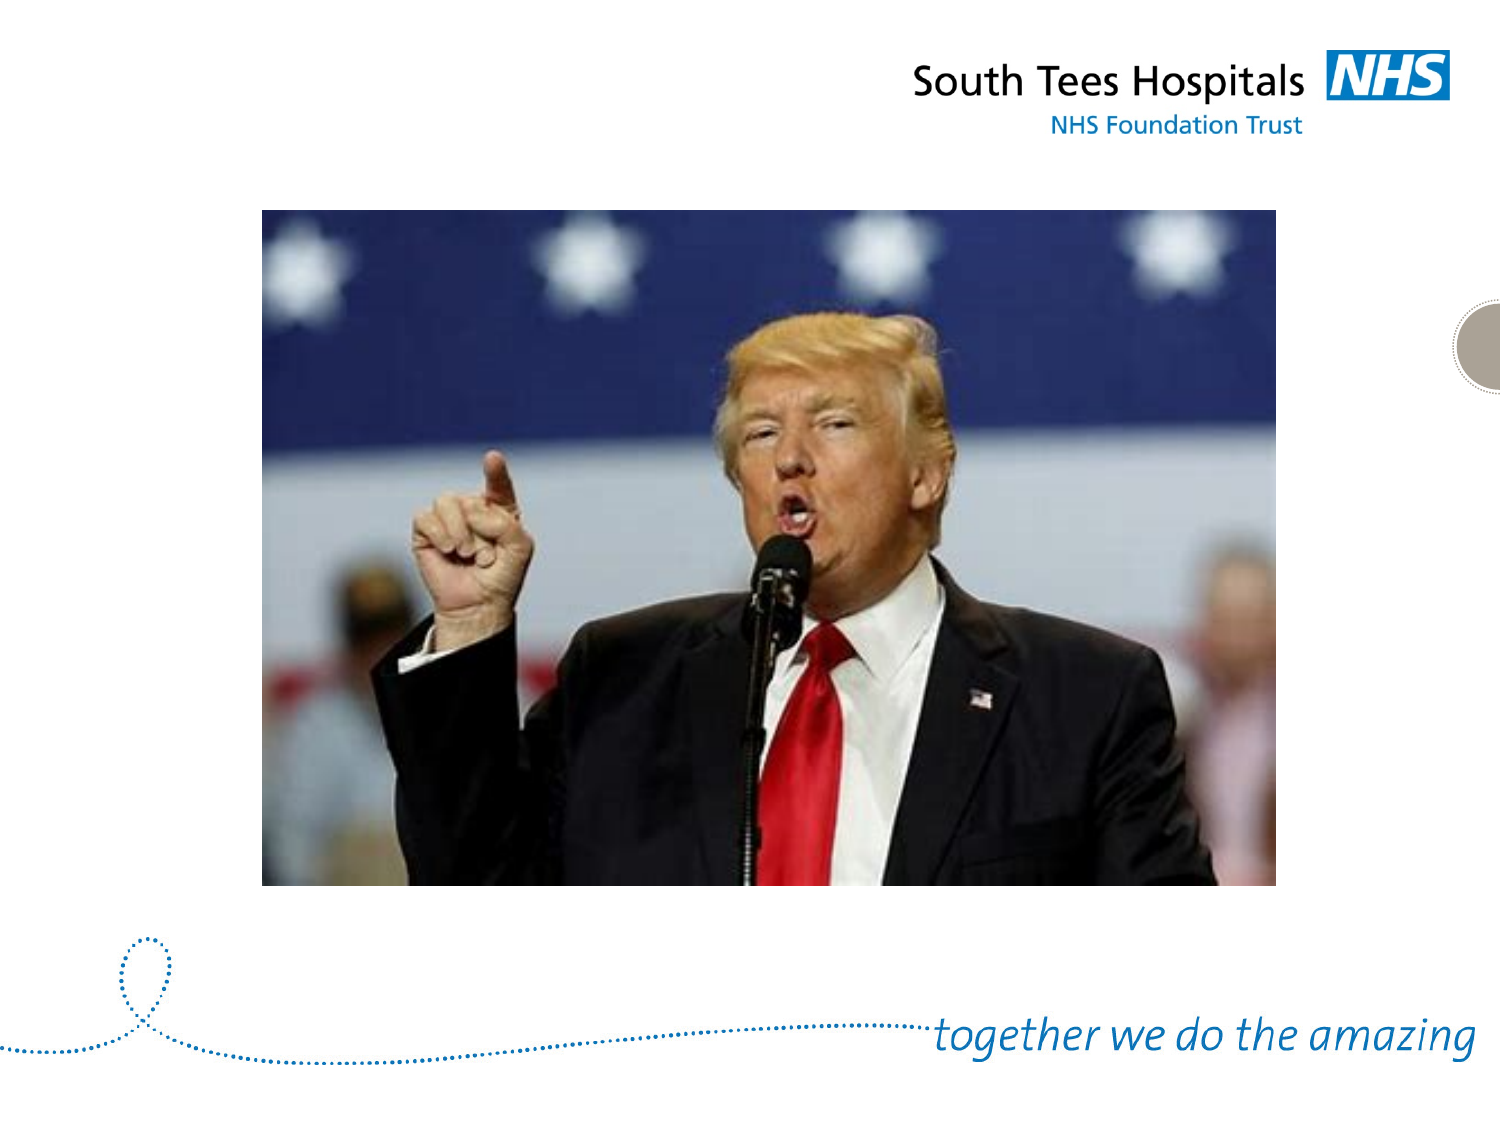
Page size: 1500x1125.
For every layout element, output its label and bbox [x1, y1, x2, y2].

picture [914, 50, 1450, 134]
list [262, 210, 1276, 886]
picture [0, 937, 1475, 1065]
